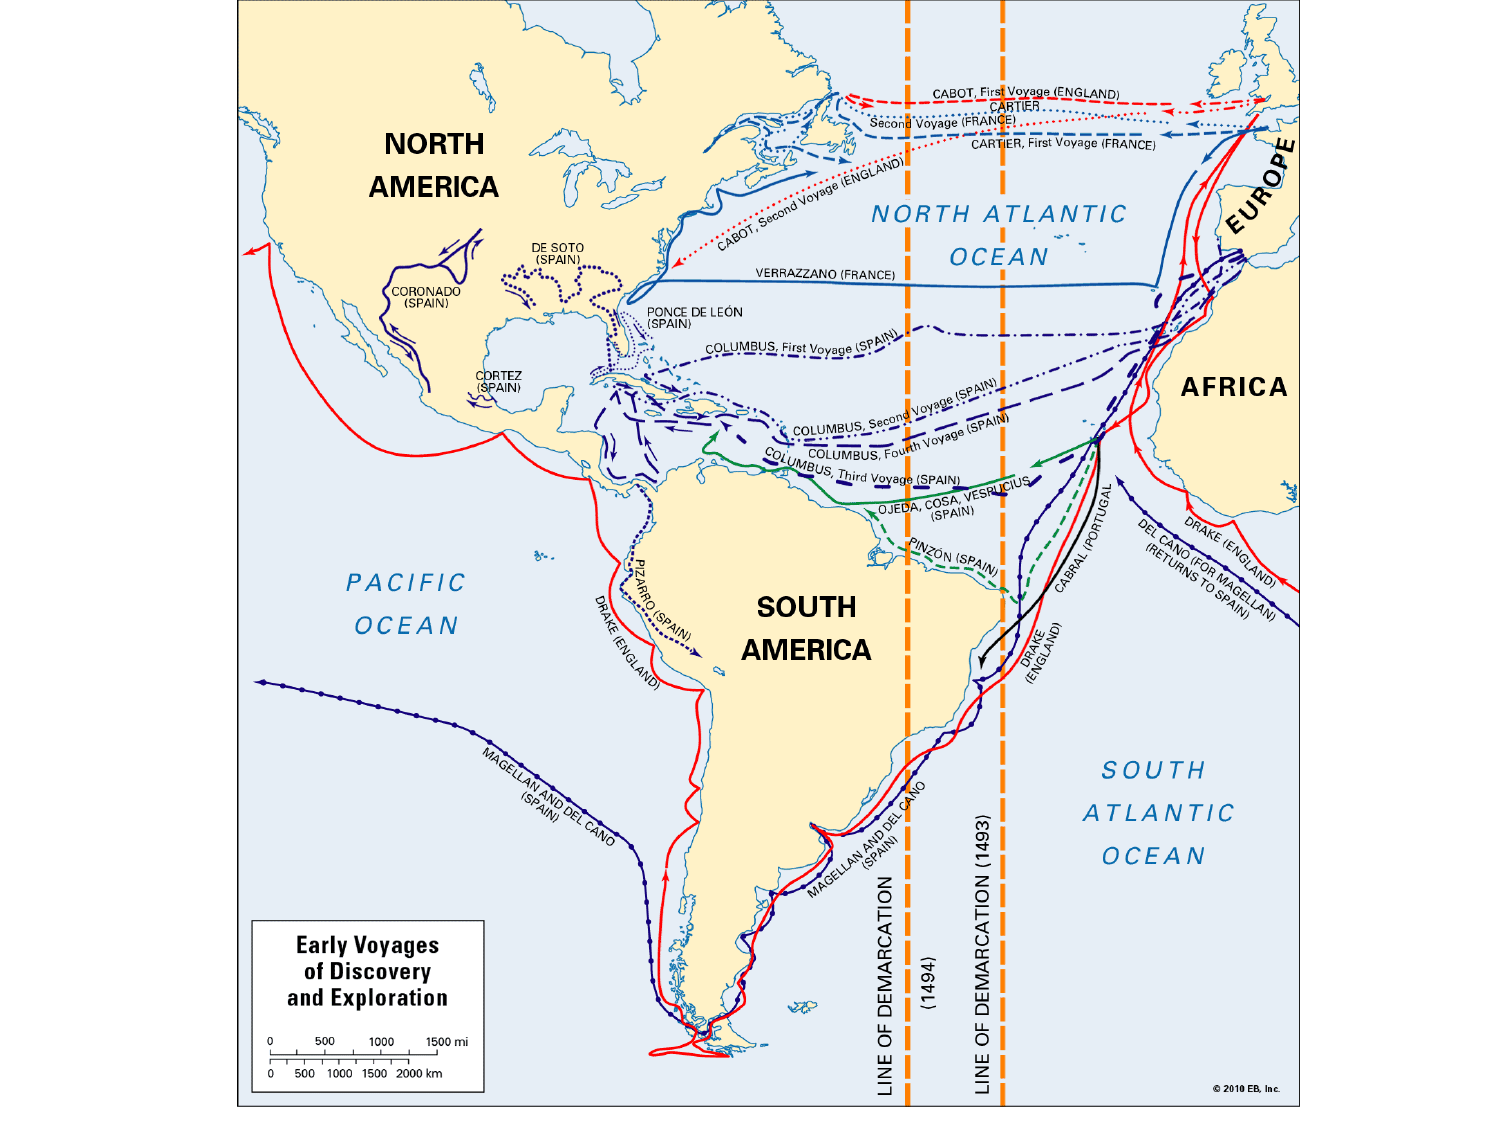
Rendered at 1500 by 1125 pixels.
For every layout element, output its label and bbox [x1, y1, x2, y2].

picture [237, 0, 1301, 1107]
